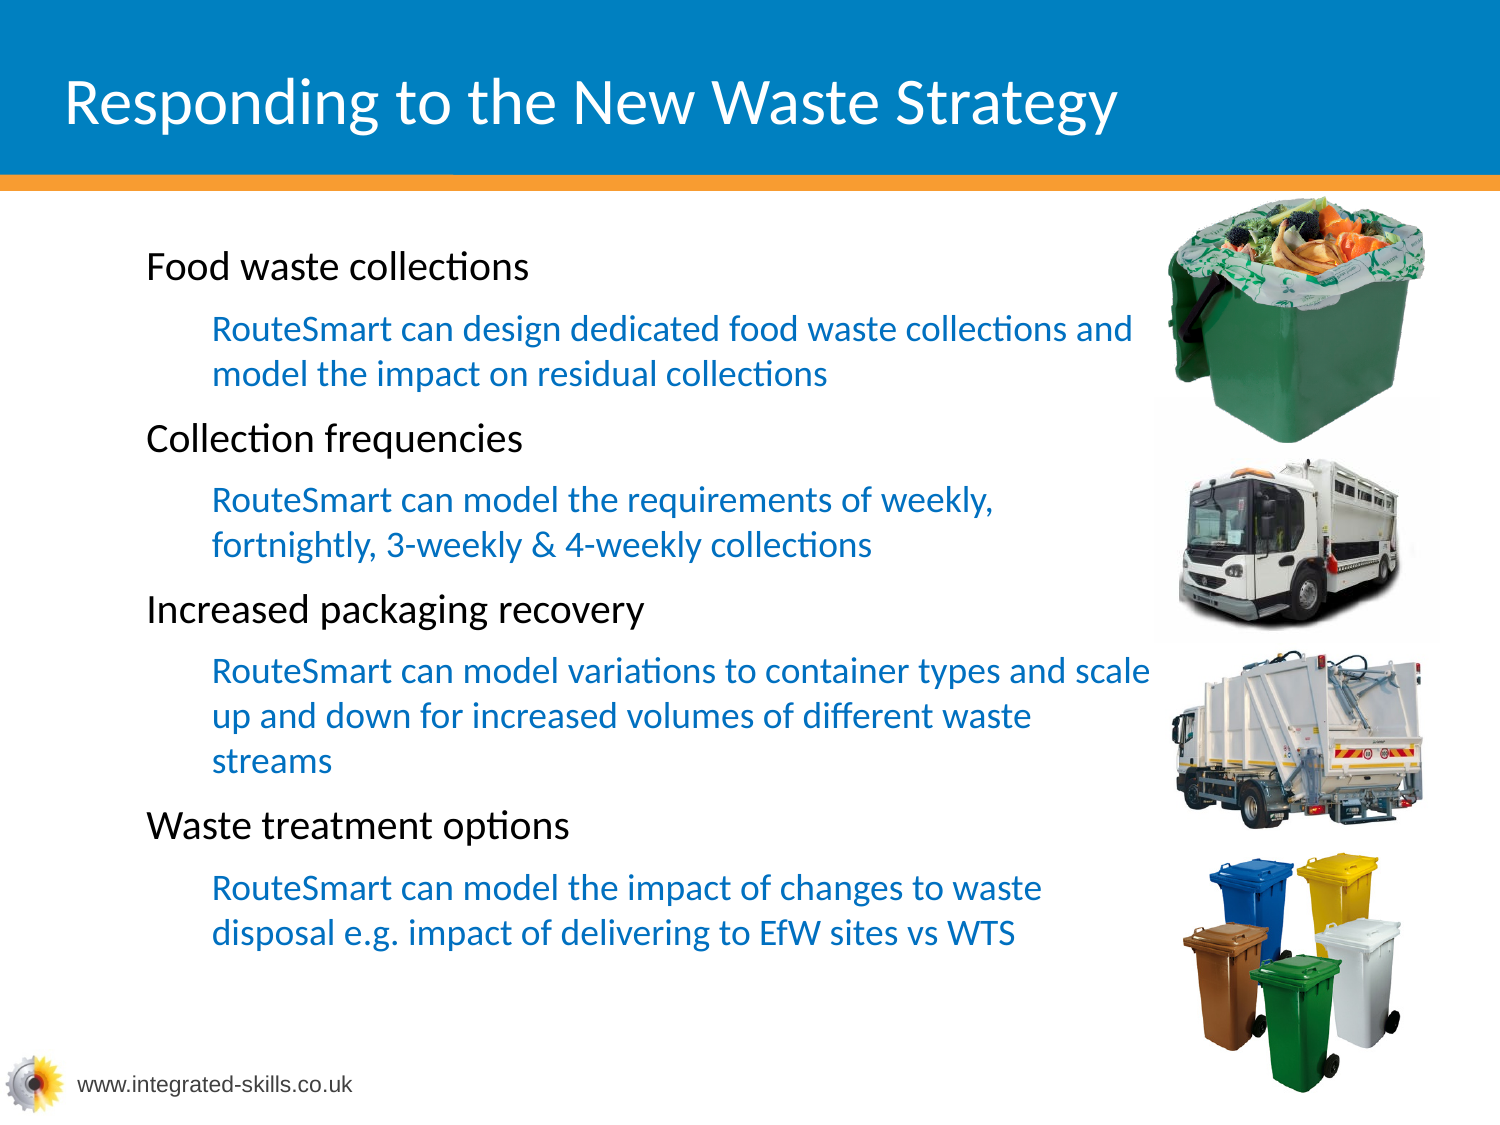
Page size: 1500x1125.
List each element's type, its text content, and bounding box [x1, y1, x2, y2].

picture [1154, 196, 1440, 835]
title Responding to the New Waste Strategy [49, 22, 1495, 173]
list Food waste collections RouteSmart can design dedicated food waste collections and model the impact on residual collections Collection frequencies RouteSmart can model the requirements of weekly, fortnightly, 3-weekly & 4-weekly collections Increased packaging recovery RouteSmart can model variations to container types and scale up and down for increased volumes of different waste streams Waste treatment options RouteSmart can model the impact of changes to waste disposal e.g. impact of delivering to EfW sites vs WTS [75, 231, 1165, 1000]
picture [1168, 845, 1427, 1104]
picture [0, 1049, 70, 1120]
